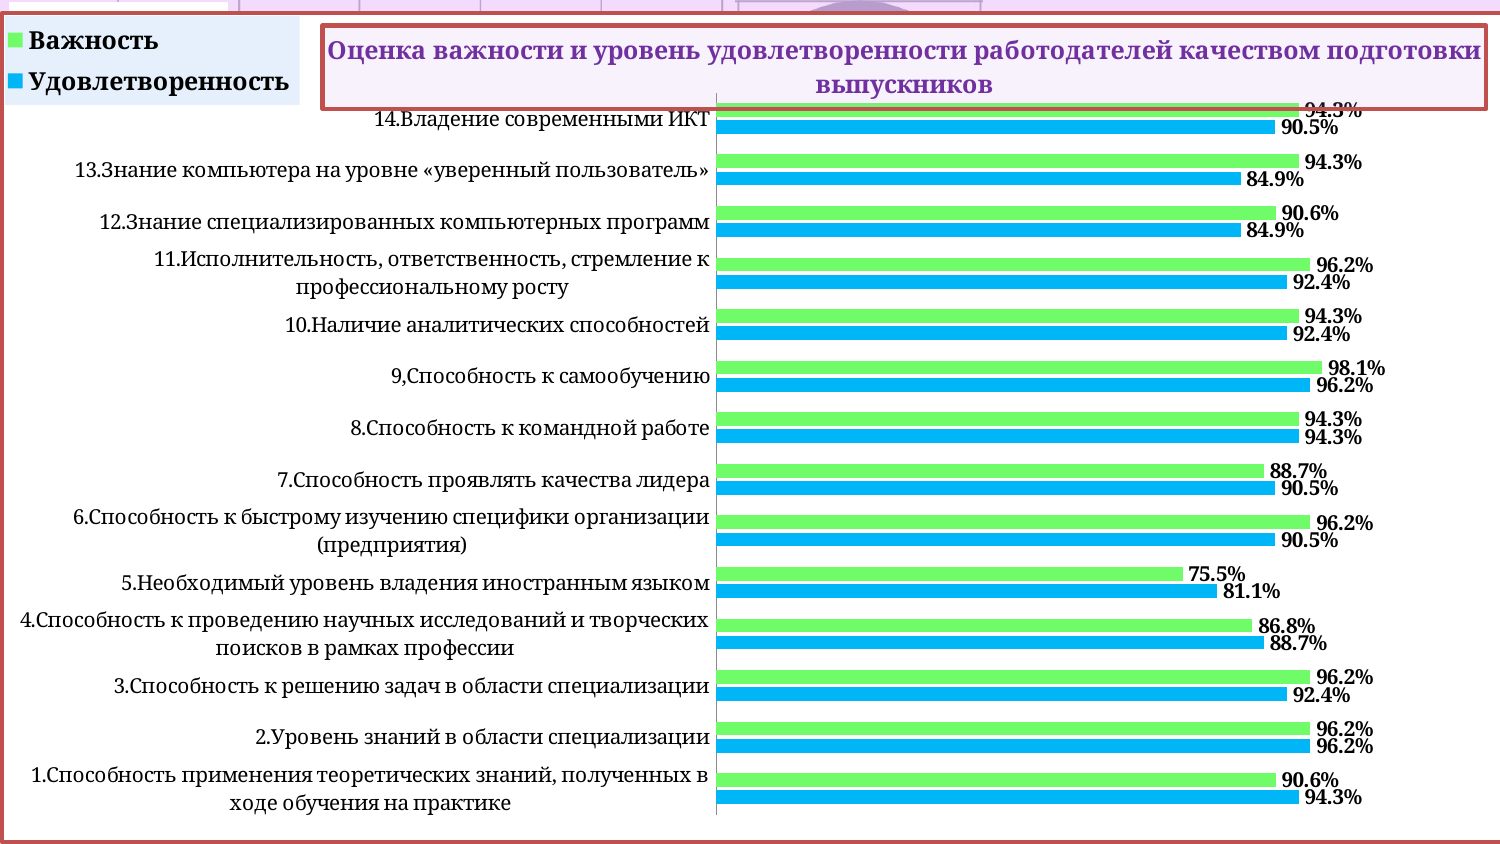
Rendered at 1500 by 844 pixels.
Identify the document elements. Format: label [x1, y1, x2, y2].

chart [0, 11, 1500, 844]
